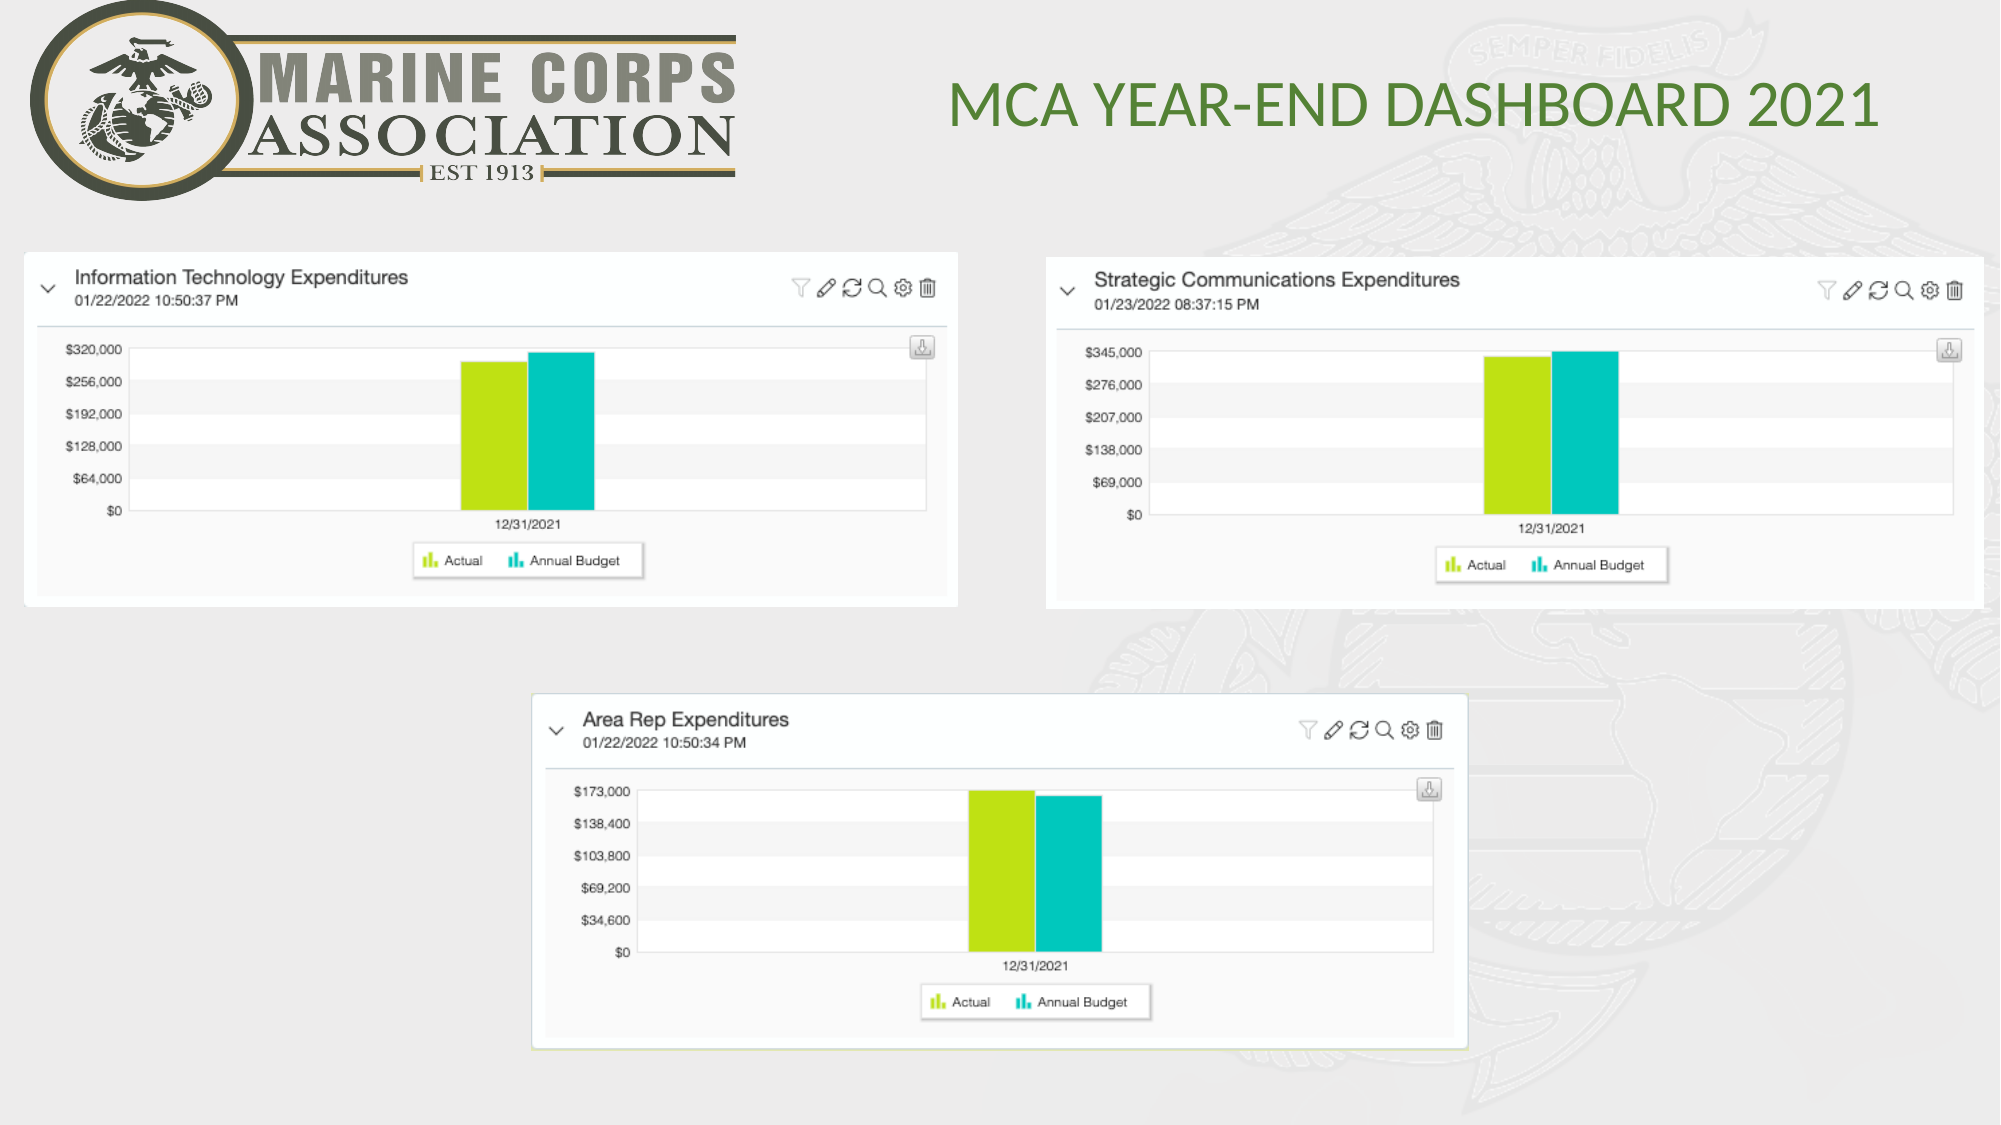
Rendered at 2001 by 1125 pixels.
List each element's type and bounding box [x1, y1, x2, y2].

picture [24, 252, 958, 607]
picture [531, 693, 1469, 1051]
picture [1046, 256, 1984, 609]
text_box [0, 0, 2000, 1125]
